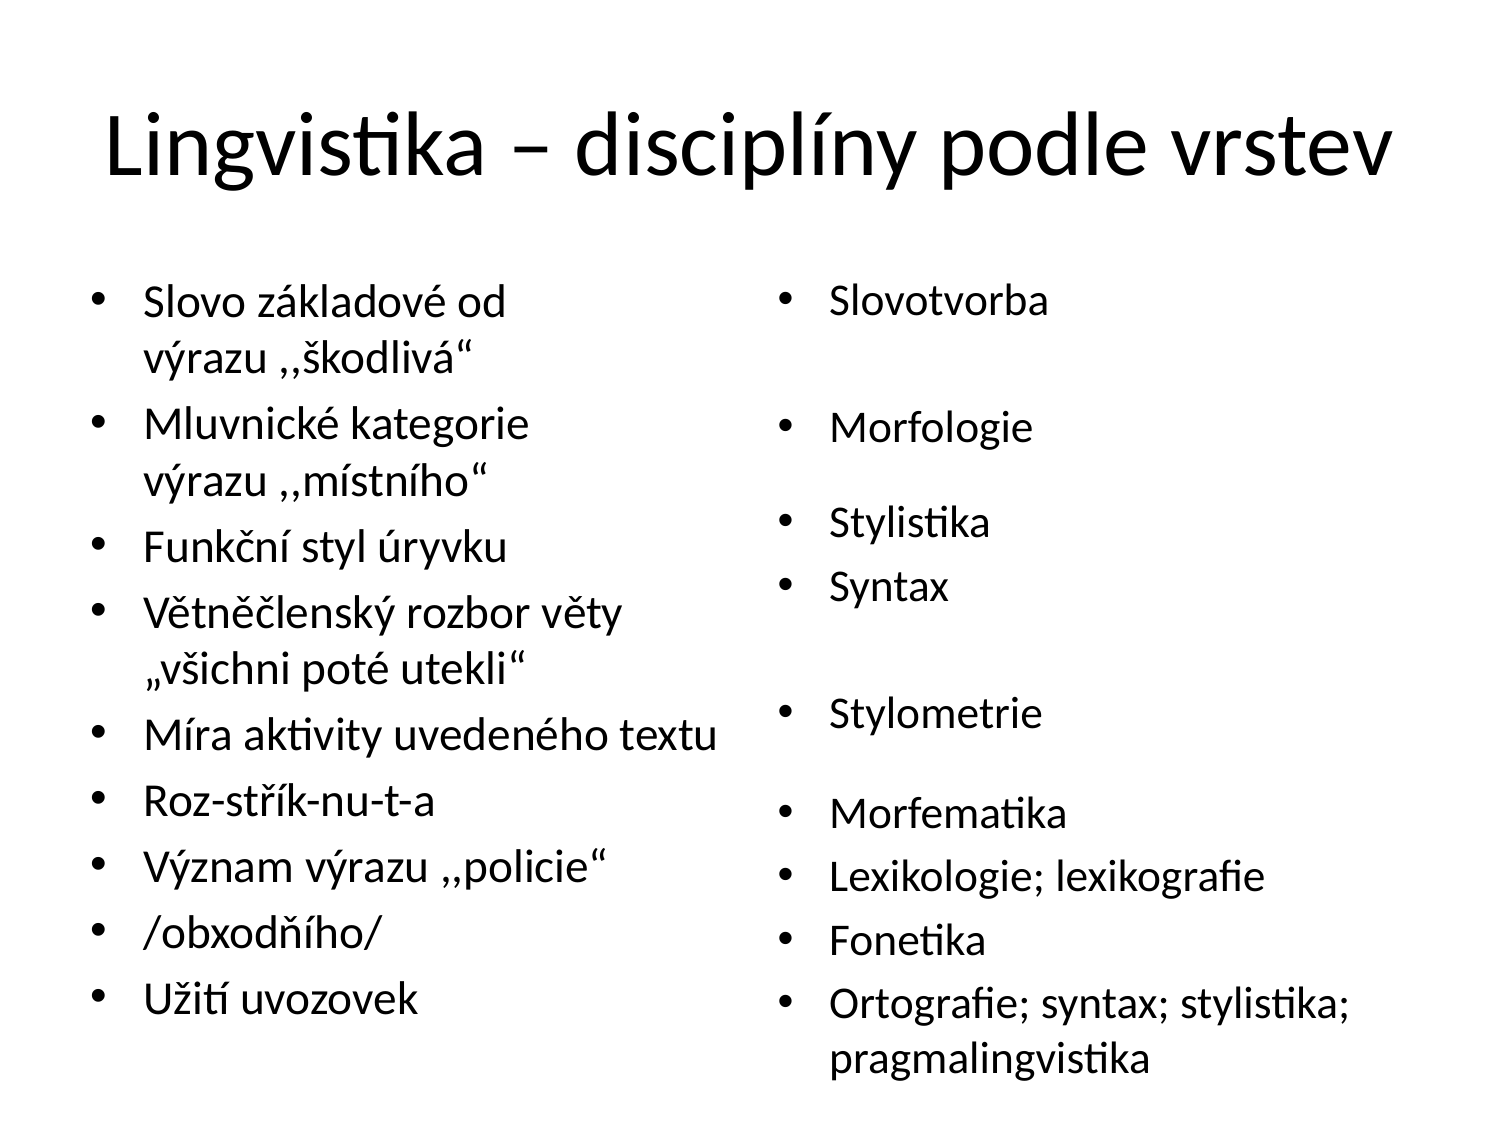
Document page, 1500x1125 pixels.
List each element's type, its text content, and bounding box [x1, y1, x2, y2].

title Lingvistika – disciplíny podle vrstev [75, 45, 1425, 233]
list Slovotvorba Morfologie Stylistika Syntax Stylometrie Morfematika Lexikologie; lexikografie Fonetika Ortografie; syntax; stylistika; pragmalingvistika [762, 262, 1425, 1094]
list Slovo základové od výrazu ,,škodlivá“ Mluvnické kategorie výrazu ,,místního“ Funkční styl úryvku Větněčlenský rozbor věty „všichni poté utekli“ Míra aktivity uvedeného textu Roz-střík-nu-t-a Význam výrazu ,,policie“ /obxodňího/ Užití uvozovek [75, 262, 738, 1047]
